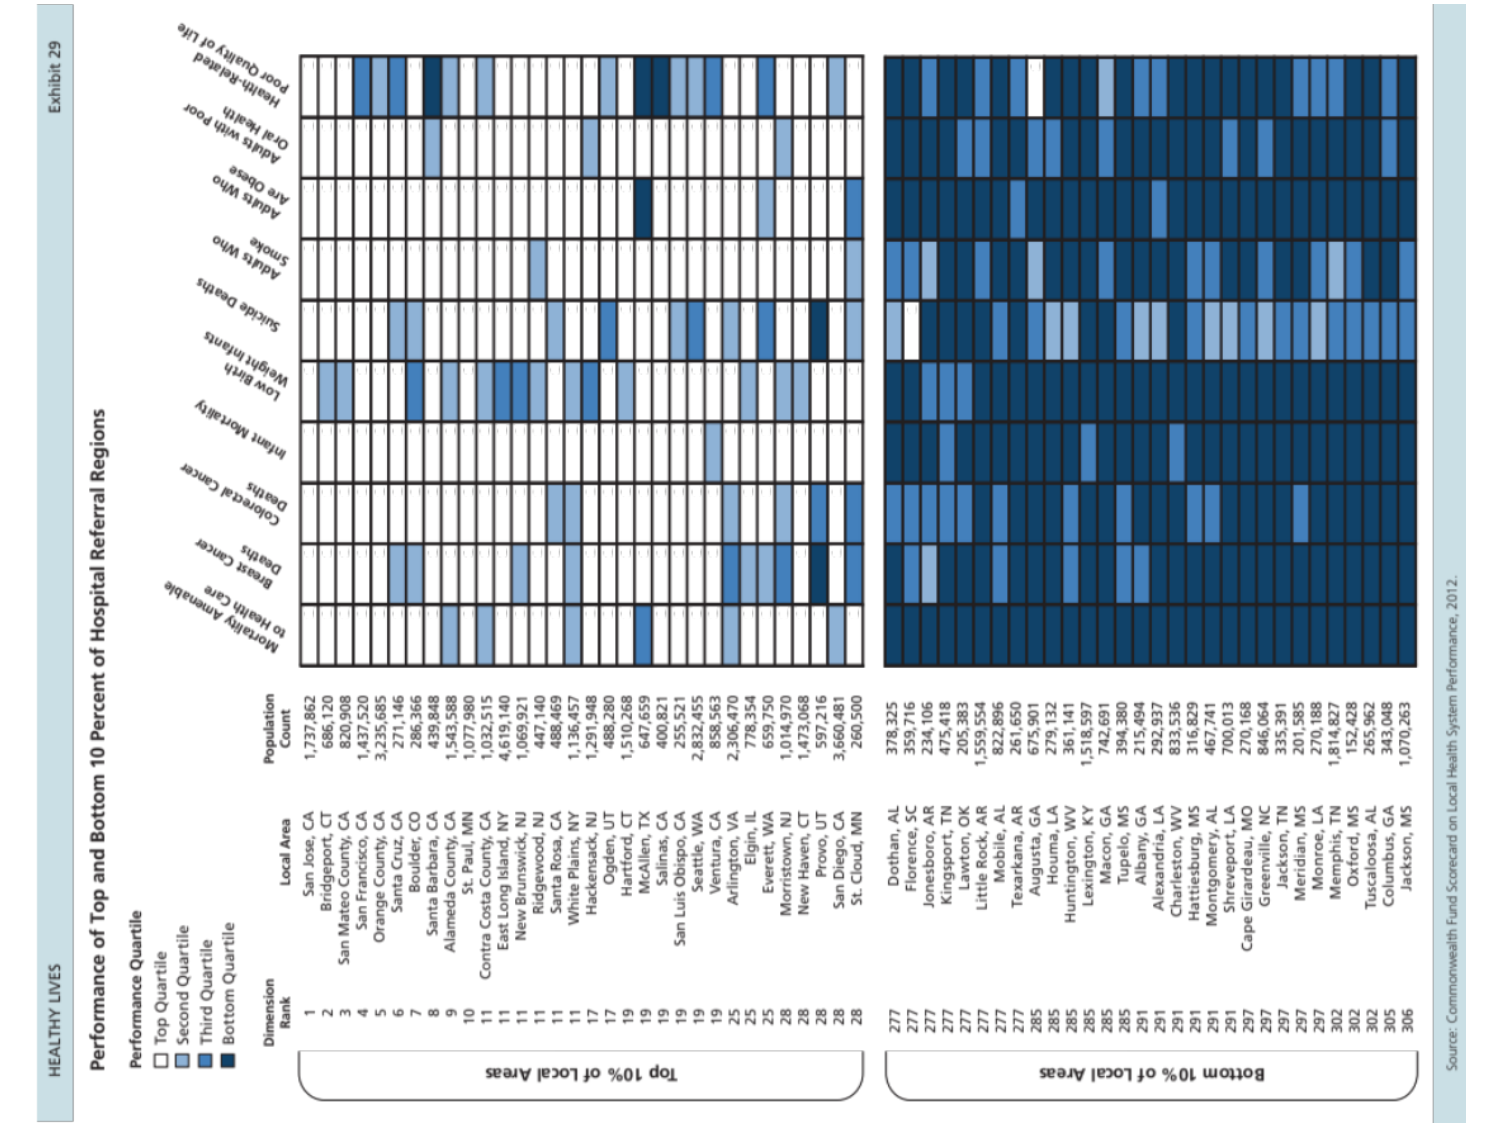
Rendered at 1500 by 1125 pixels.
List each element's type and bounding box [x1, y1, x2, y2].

picture [191, 0, 1311, 1125]
